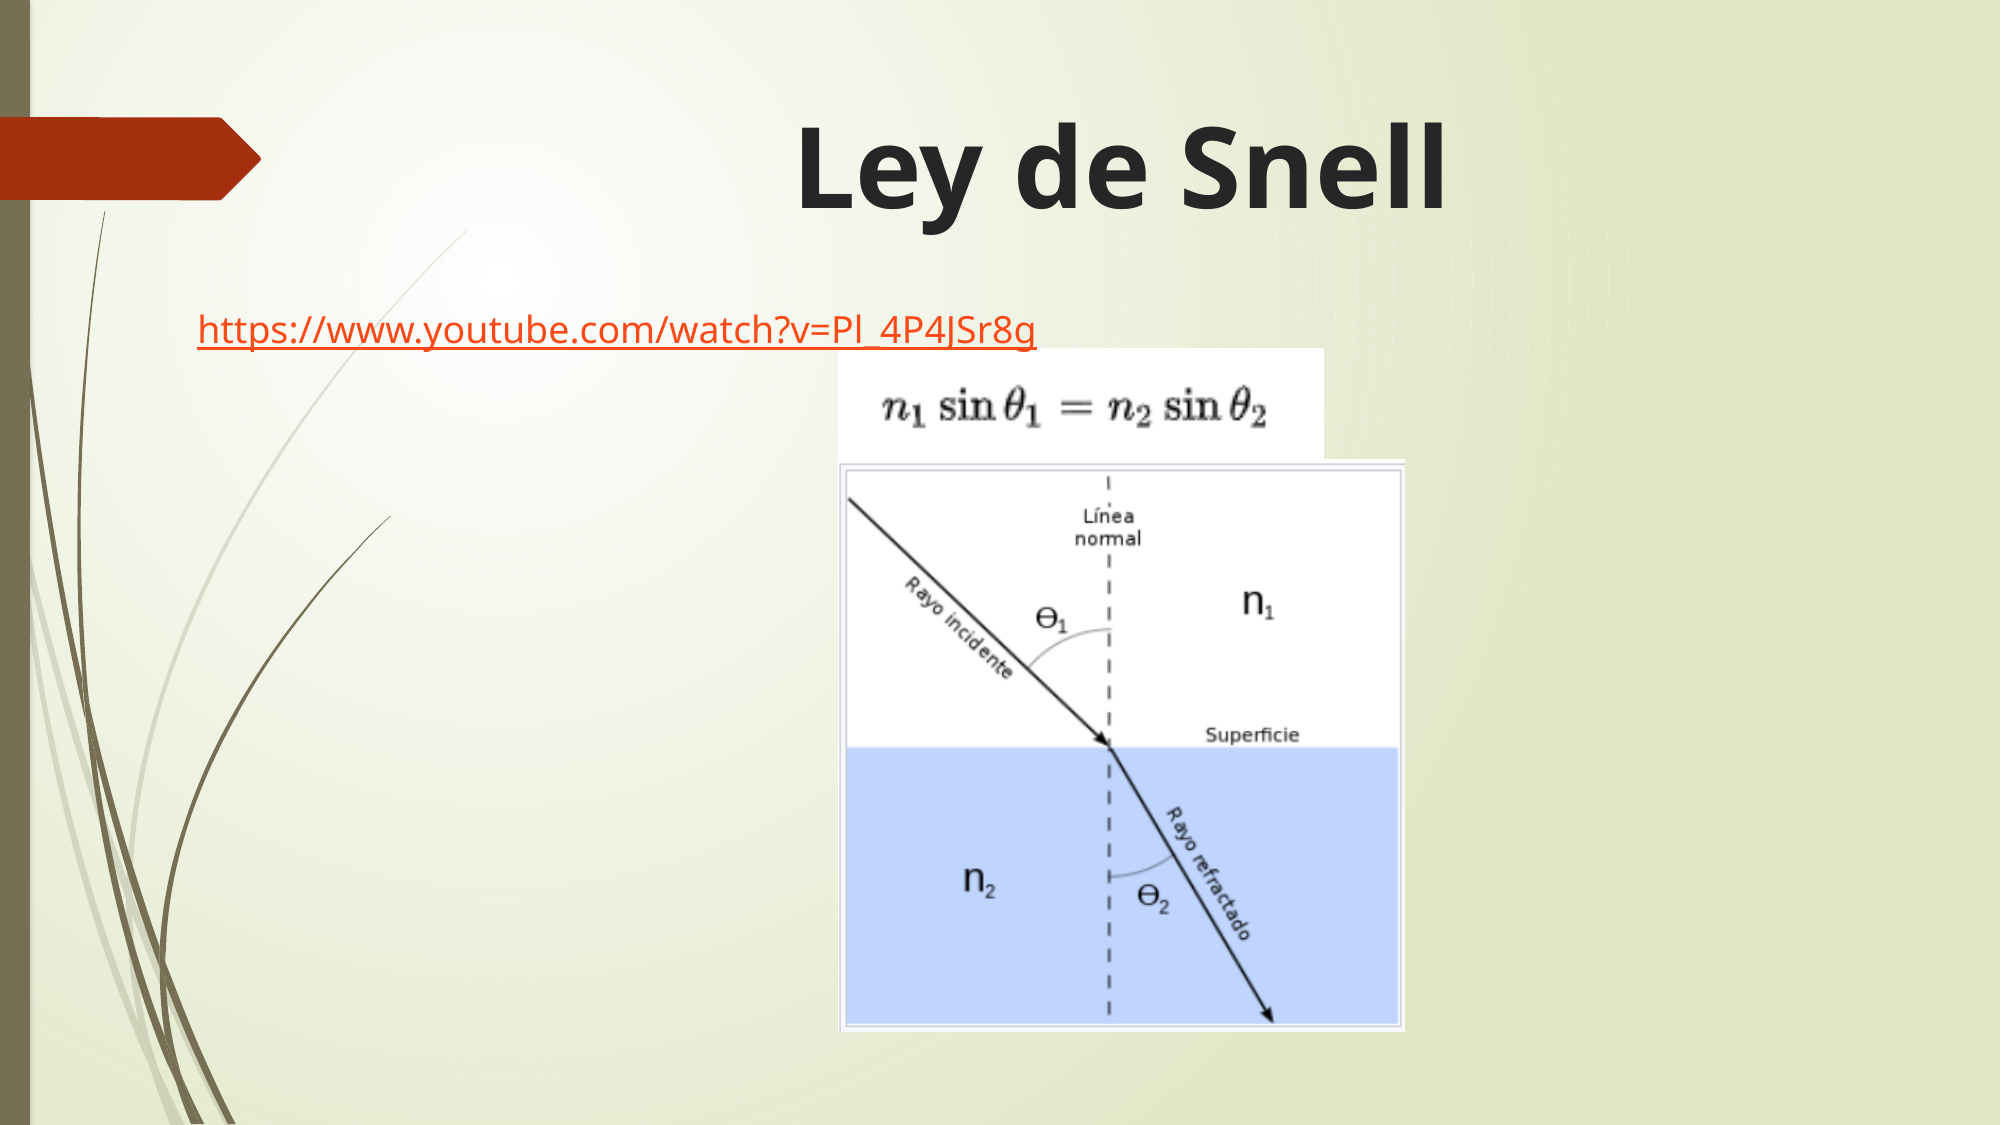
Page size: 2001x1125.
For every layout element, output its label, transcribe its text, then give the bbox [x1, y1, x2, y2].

title Ley de Snell [390, 89, 1853, 300]
text_box https://www.youtube.com/watch?v=Pl_4P4JSr8g [182, 299, 1053, 365]
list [838, 348, 1324, 459]
picture [838, 459, 1405, 1032]
